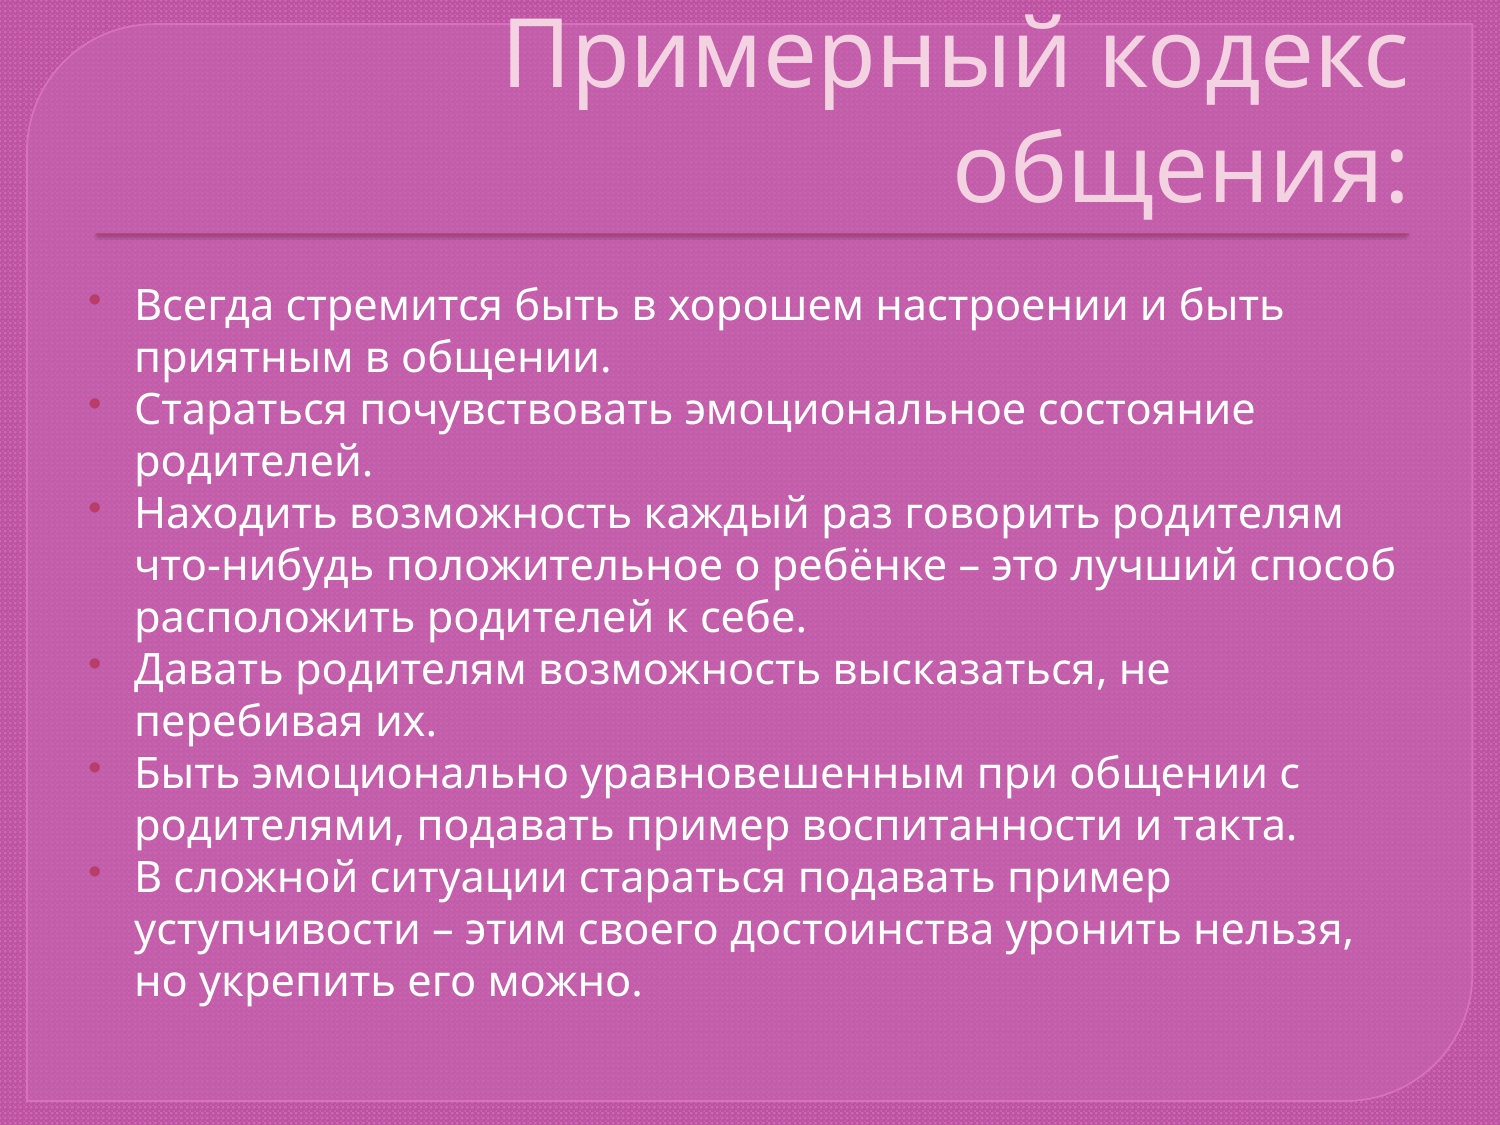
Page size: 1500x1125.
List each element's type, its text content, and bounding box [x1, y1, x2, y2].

list Всегда стремится быть в хорошем настроении и быть приятным в общении. Стараться почувствовать эмоциональное состояние родителей. Находить возможность каждый раз говорить родителям что-нибудь положительное о ребёнке – это лучший способ расположить родителей к себе. Давать родителям возможность высказаться, не перебивая их. Быть эмоционально уравновешенным при общении с родителями, подавать пример воспитанности и такта. В сложной ситуации стараться подавать пример уступчивости – этим своего достоинства уронить нельзя, но укрепить его можно. [75, 270, 1425, 1013]
title Примерный кодекс общения: [75, 41, 1425, 230]
